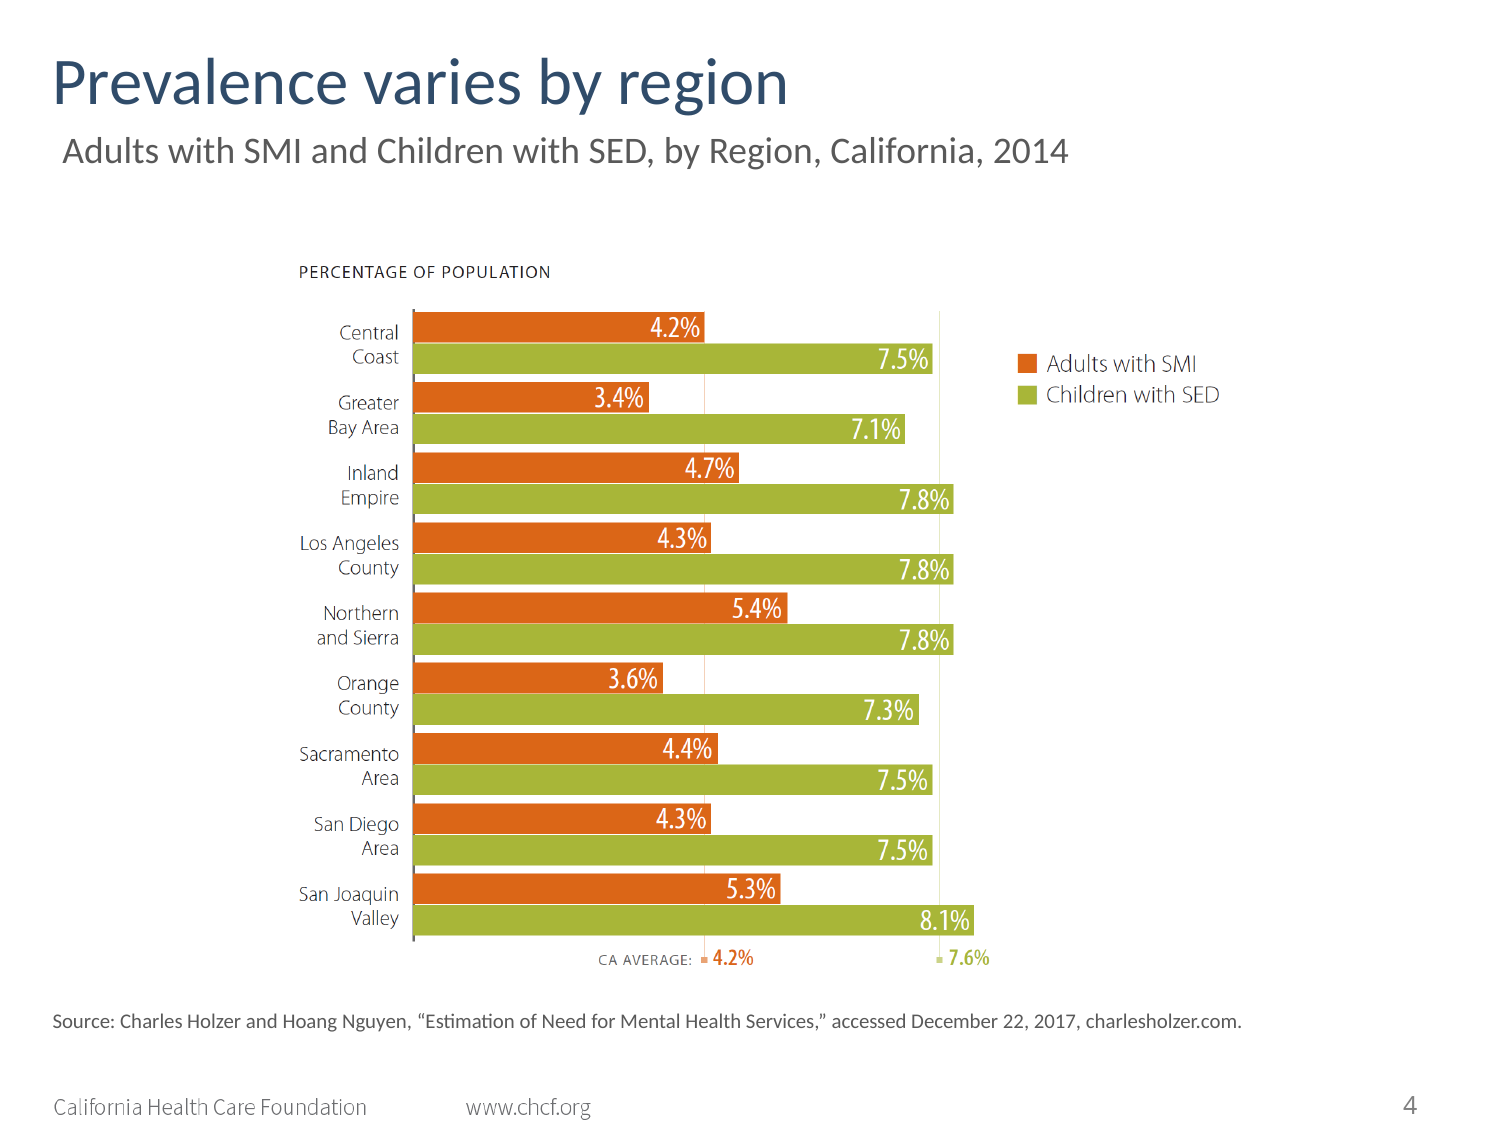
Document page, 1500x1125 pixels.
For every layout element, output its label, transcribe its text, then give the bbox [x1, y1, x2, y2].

picture [36, 1059, 637, 1125]
text_box Source: Charles Holzer and Hoang Nguyen, “Estimation of Need for Mental Health Services,” accessed December 22, 2017, charlesholzer.com. [37, 1000, 1370, 1041]
title Prevalence varies by region [37, 30, 1396, 200]
picture [268, 242, 1251, 978]
text_box Adults with SMI and Children with SED, by Region, California, 2014 [47, 118, 1188, 179]
